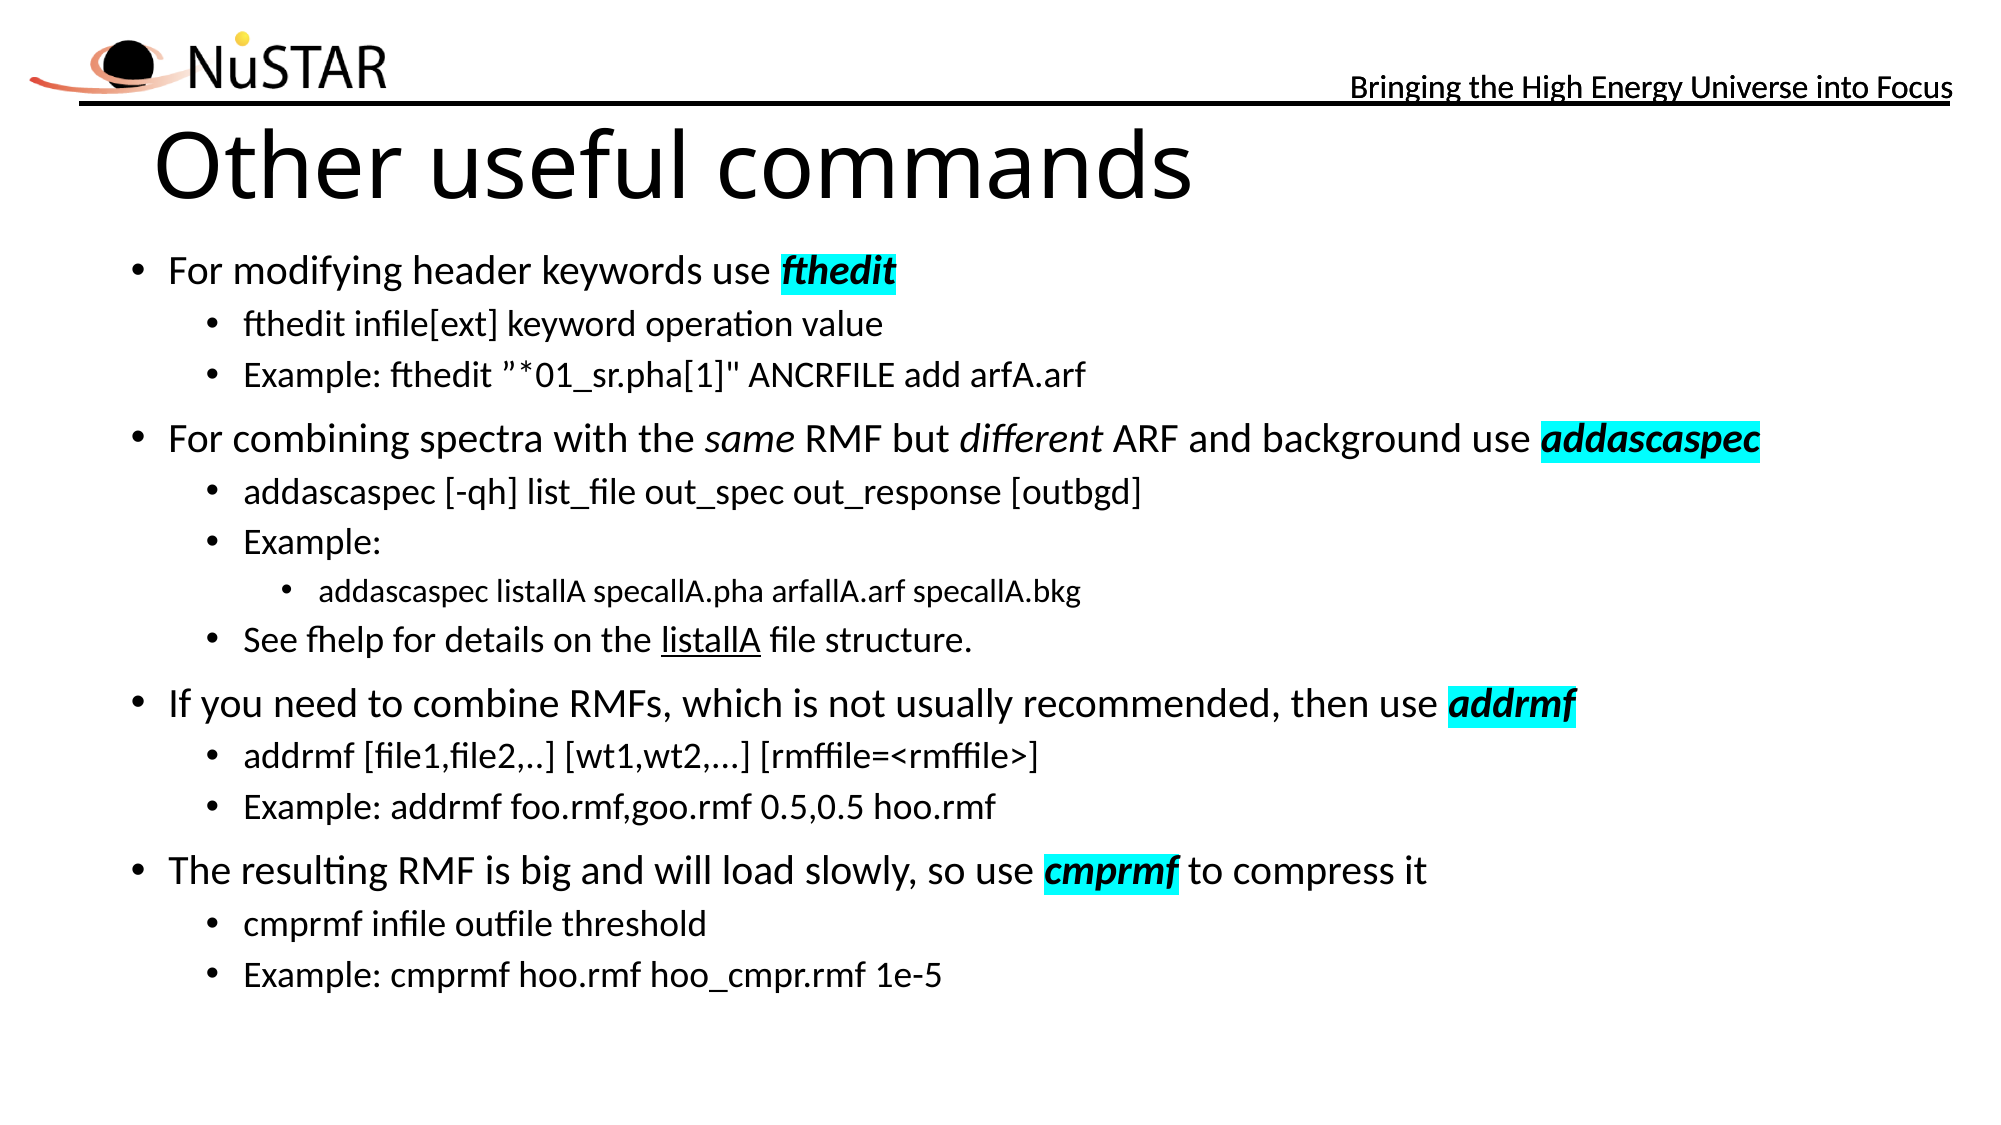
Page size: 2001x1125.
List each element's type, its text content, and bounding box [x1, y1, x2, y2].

list For modifying header keywords use fthedit fthedit infile[ext] keyword operation value Example: fthedit ”*01_sr.pha[1]" ANCRFILE add arfA.arf For combining spectra with the same RMF but different ARF and background use addascaspec addascaspec [-qh] list_file out_spec out_response [outbgd] Example: addascaspec listallA specallA.pha arfallA.arf specallA.bkg See fhelp for details on the listallA file structure. If you need to combine RMFs, which is not usually recommended, then use addrmf addrmf [file1,file2,..] [wt1,wt2,...] [rmffile=<rmffile>] Example: addrmf foo.rmf,goo.rmf 0.5,0.5 hoo.rmf The resulting RMF is big and will load slowly, so use cmprmf to compress it cmprmf infile outfile threshold Example: cmprmf hoo.rmf hoo_cmpr.rmf 1e-5 [115, 241, 1863, 1014]
picture [0, 0, 394, 123]
title Other useful commands [137, 59, 1863, 241]
